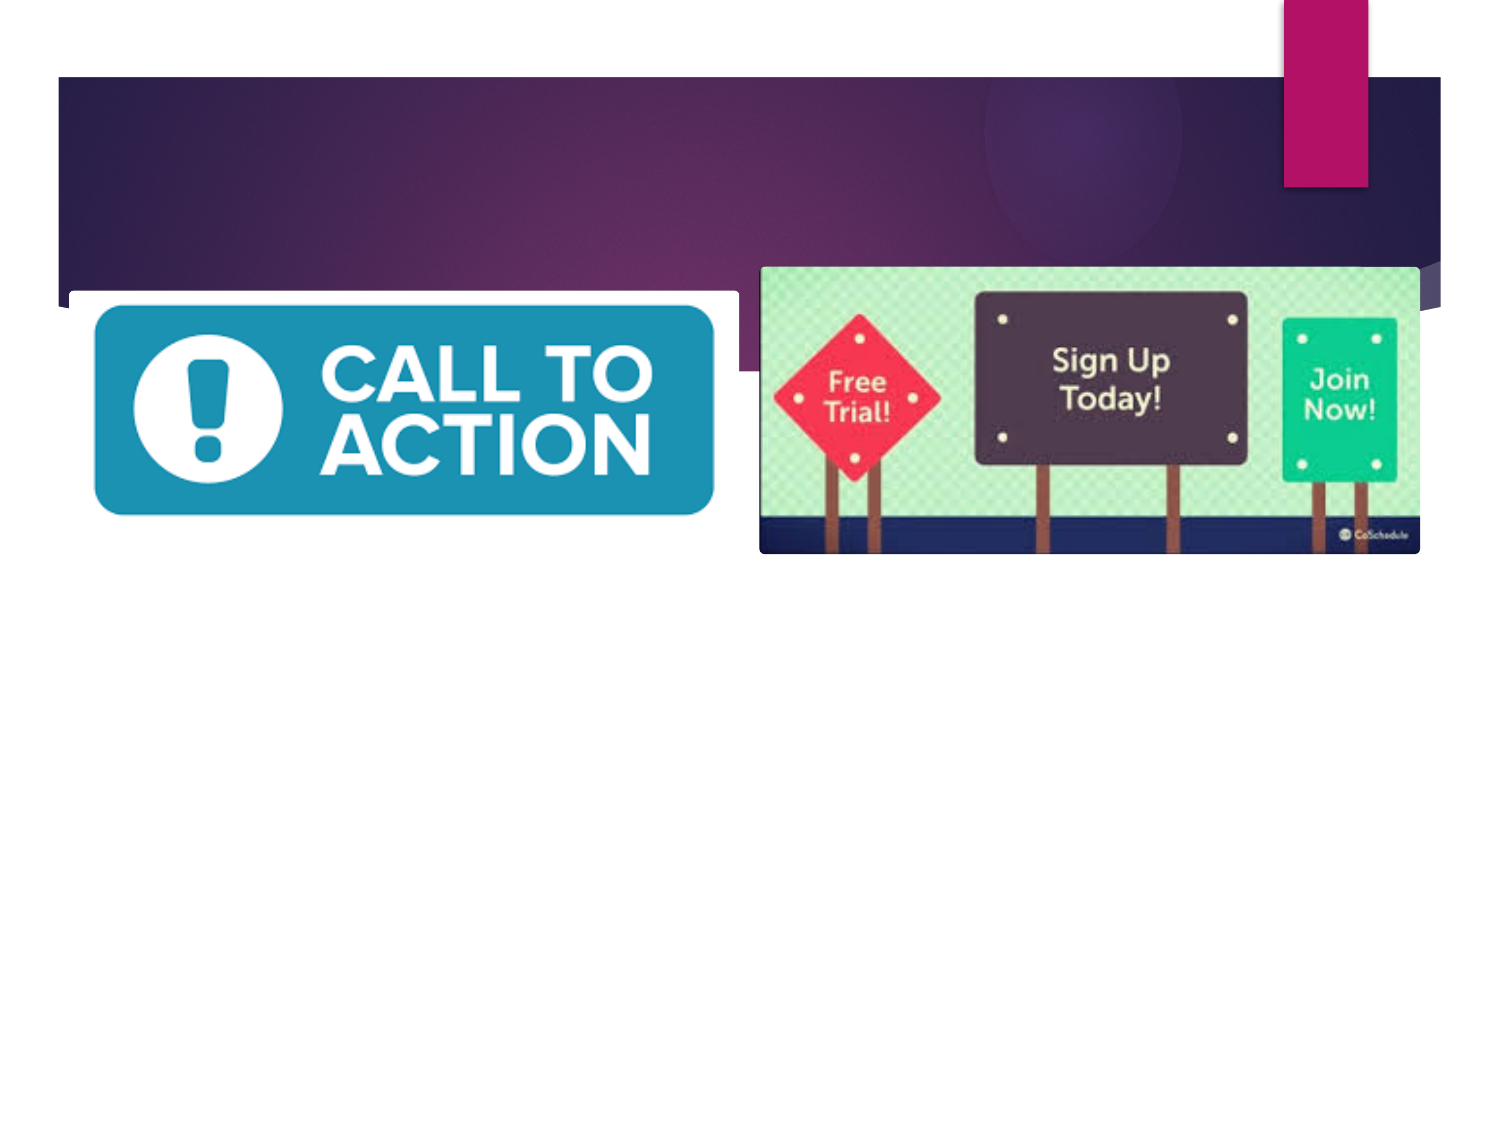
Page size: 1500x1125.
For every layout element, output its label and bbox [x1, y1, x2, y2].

list [759, 266, 1421, 555]
picture [68, 290, 740, 531]
